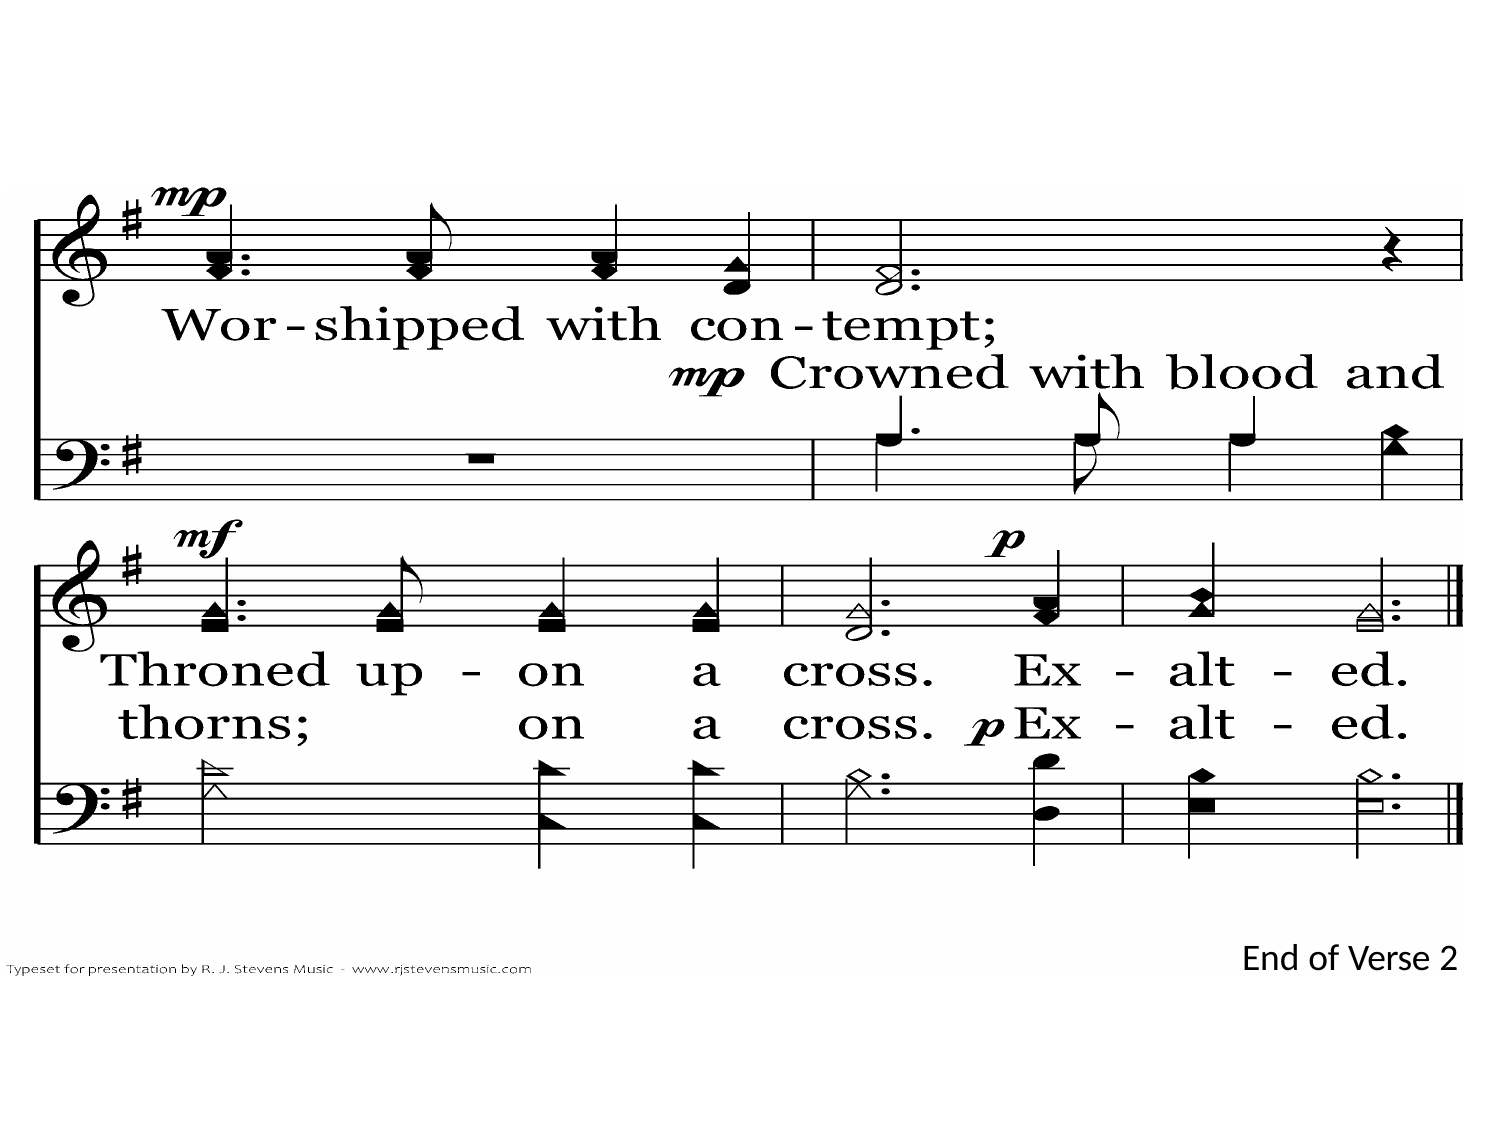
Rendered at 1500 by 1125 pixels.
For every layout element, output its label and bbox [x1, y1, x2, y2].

picture [5, 186, 1463, 976]
